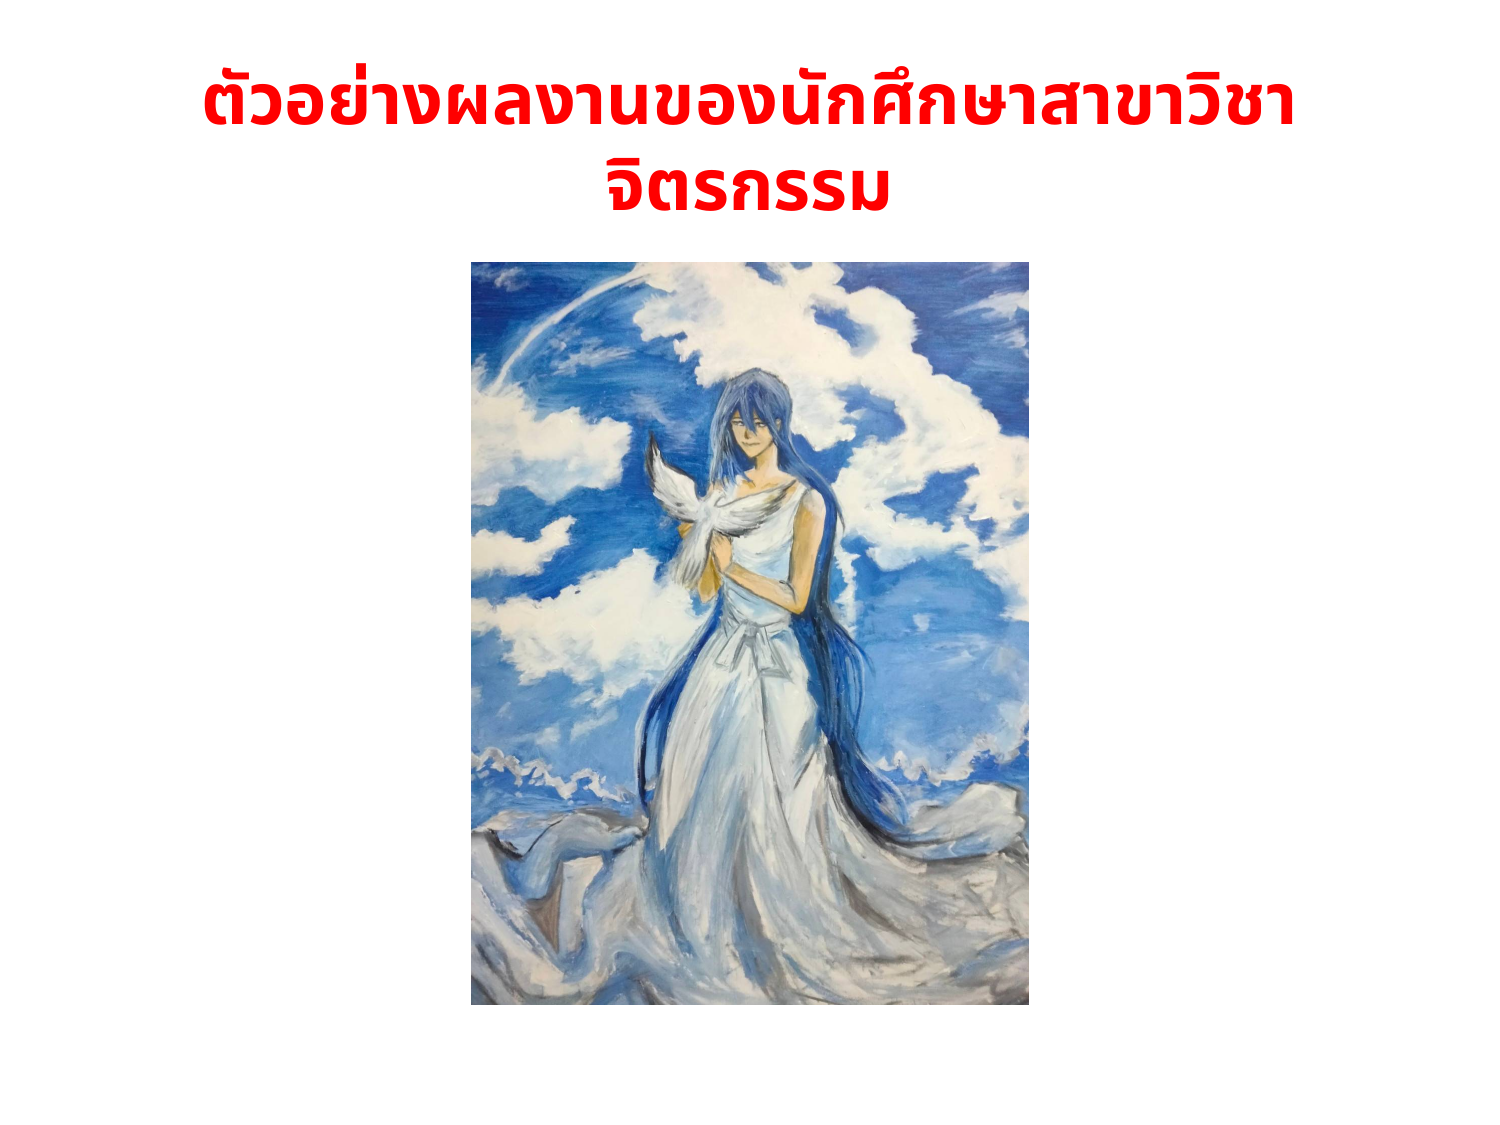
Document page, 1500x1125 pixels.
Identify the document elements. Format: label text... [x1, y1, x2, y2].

title ตัวอย่างผลงานของนักศึกษาสาขาวิชาจิตรกรรม [75, 45, 1425, 233]
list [470, 262, 1029, 1006]
